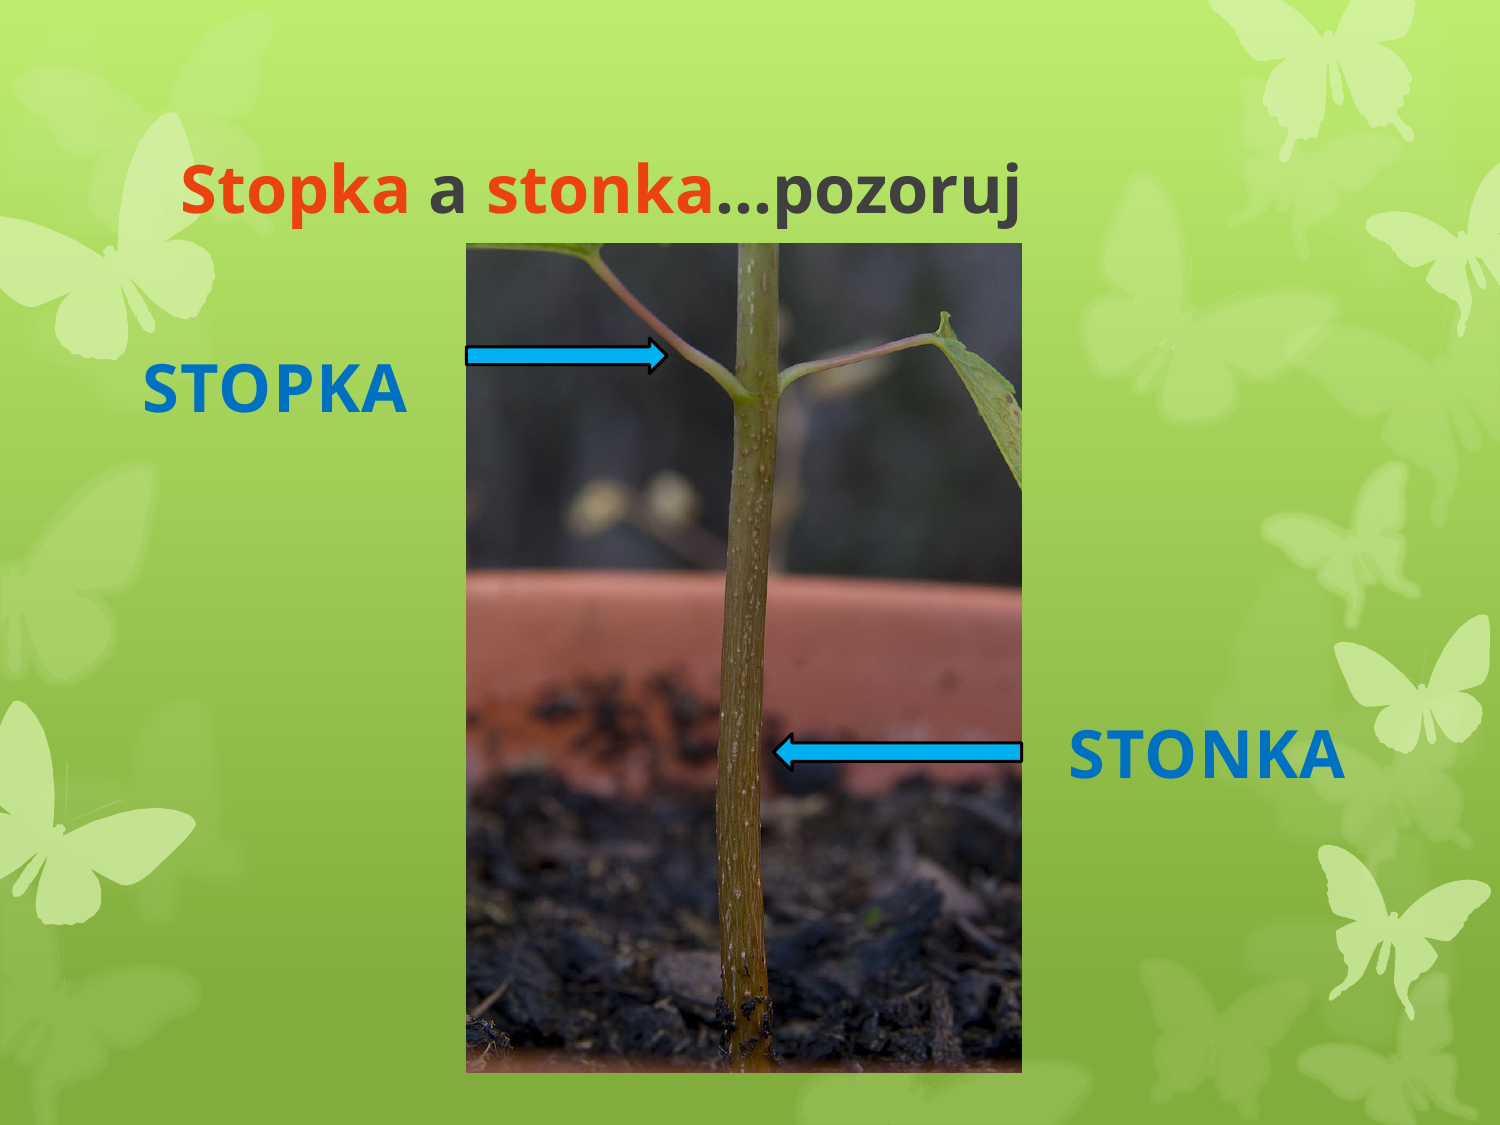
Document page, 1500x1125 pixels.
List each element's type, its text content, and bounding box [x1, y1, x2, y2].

text_box STONKA [1053, 704, 1362, 800]
title Stopka a stonka...pozoruj [165, 110, 1335, 263]
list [465, 242, 1023, 1074]
text_box STOPKA [127, 338, 423, 434]
